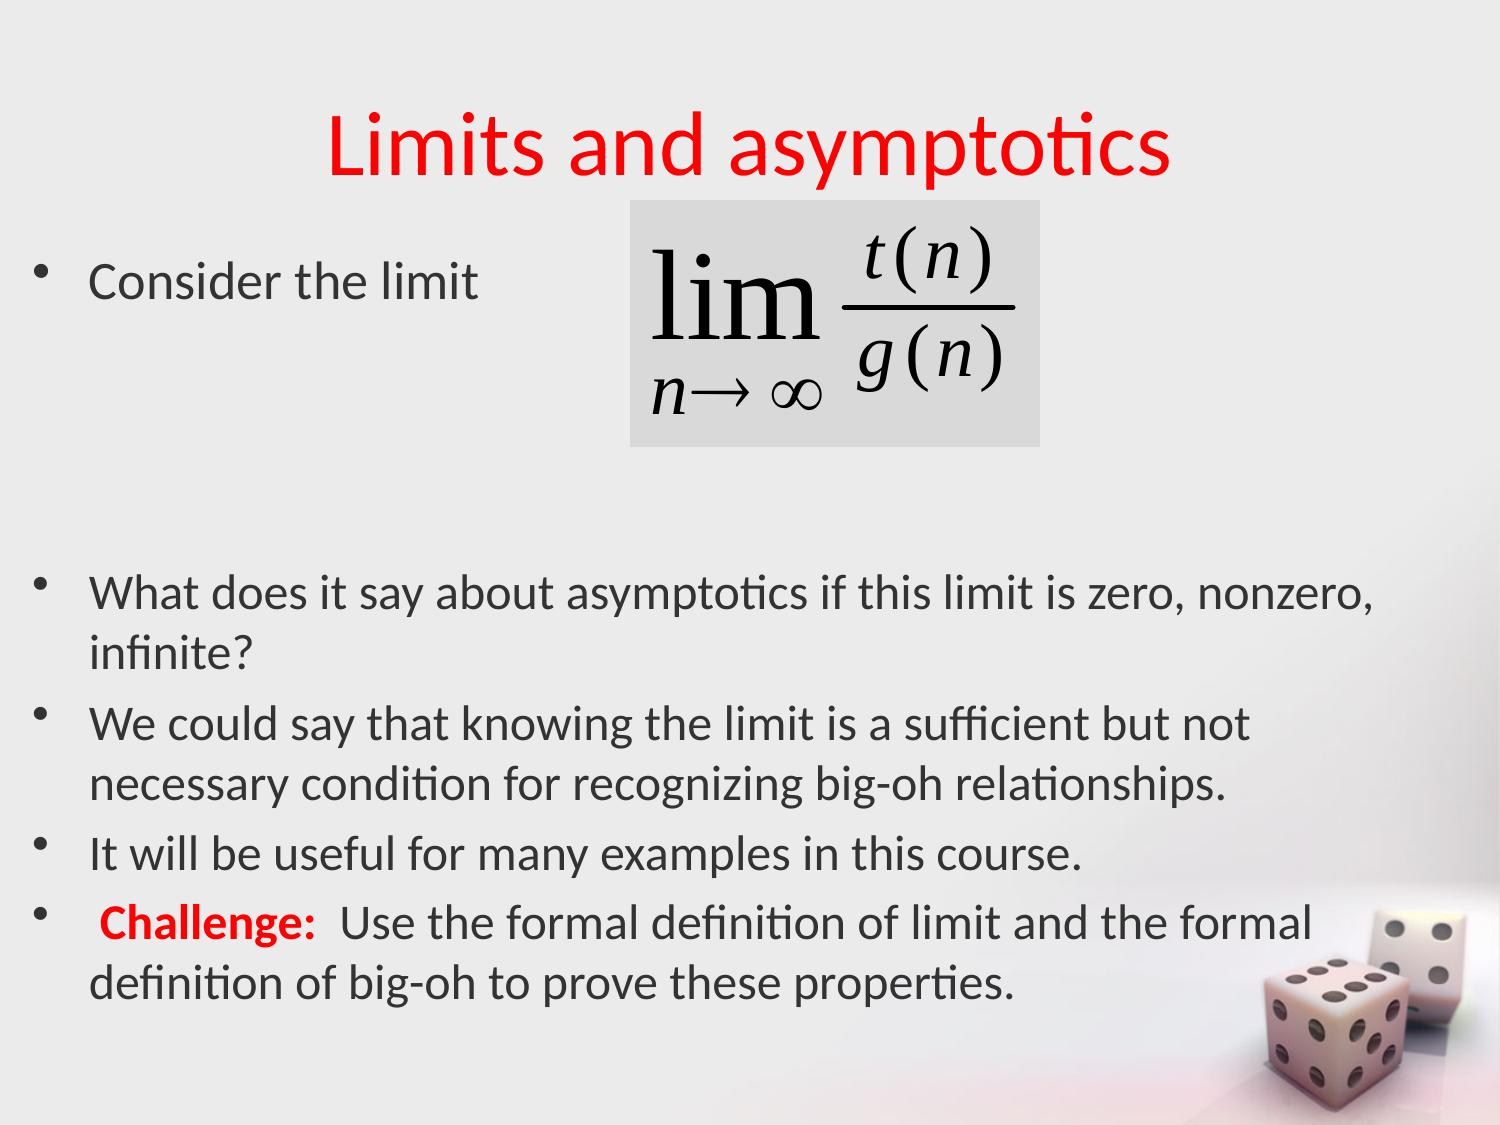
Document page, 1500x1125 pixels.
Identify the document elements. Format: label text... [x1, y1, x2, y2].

picture [0, 0, 1500, 492]
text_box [629, 199, 1040, 448]
list Consider the limit What does it say about asymptotics if this limit is zero, nonzero, infinite? We could say that knowing the limit is a sufficient but not necessary condition for recognizing big-oh relationships. It will be useful for many examples in this course. Challenge: Use the formal definition of limit and the formal definition of big-oh to prove these properties. [24, 237, 1388, 492]
title Limits and asymptotics [74, 44, 1426, 233]
picture [0, 493, 1500, 1125]
list Consider the limit What does it say about asymptotics if this limit is zero, nonzero, infinite? We could say that knowing the limit is a sufficient but not necessary condition for recognizing big-oh relationships. It will be useful for many examples in this course. Challenge: Use the formal definition of limit and the formal definition of big-oh to prove these properties. [24, 493, 1388, 1076]
